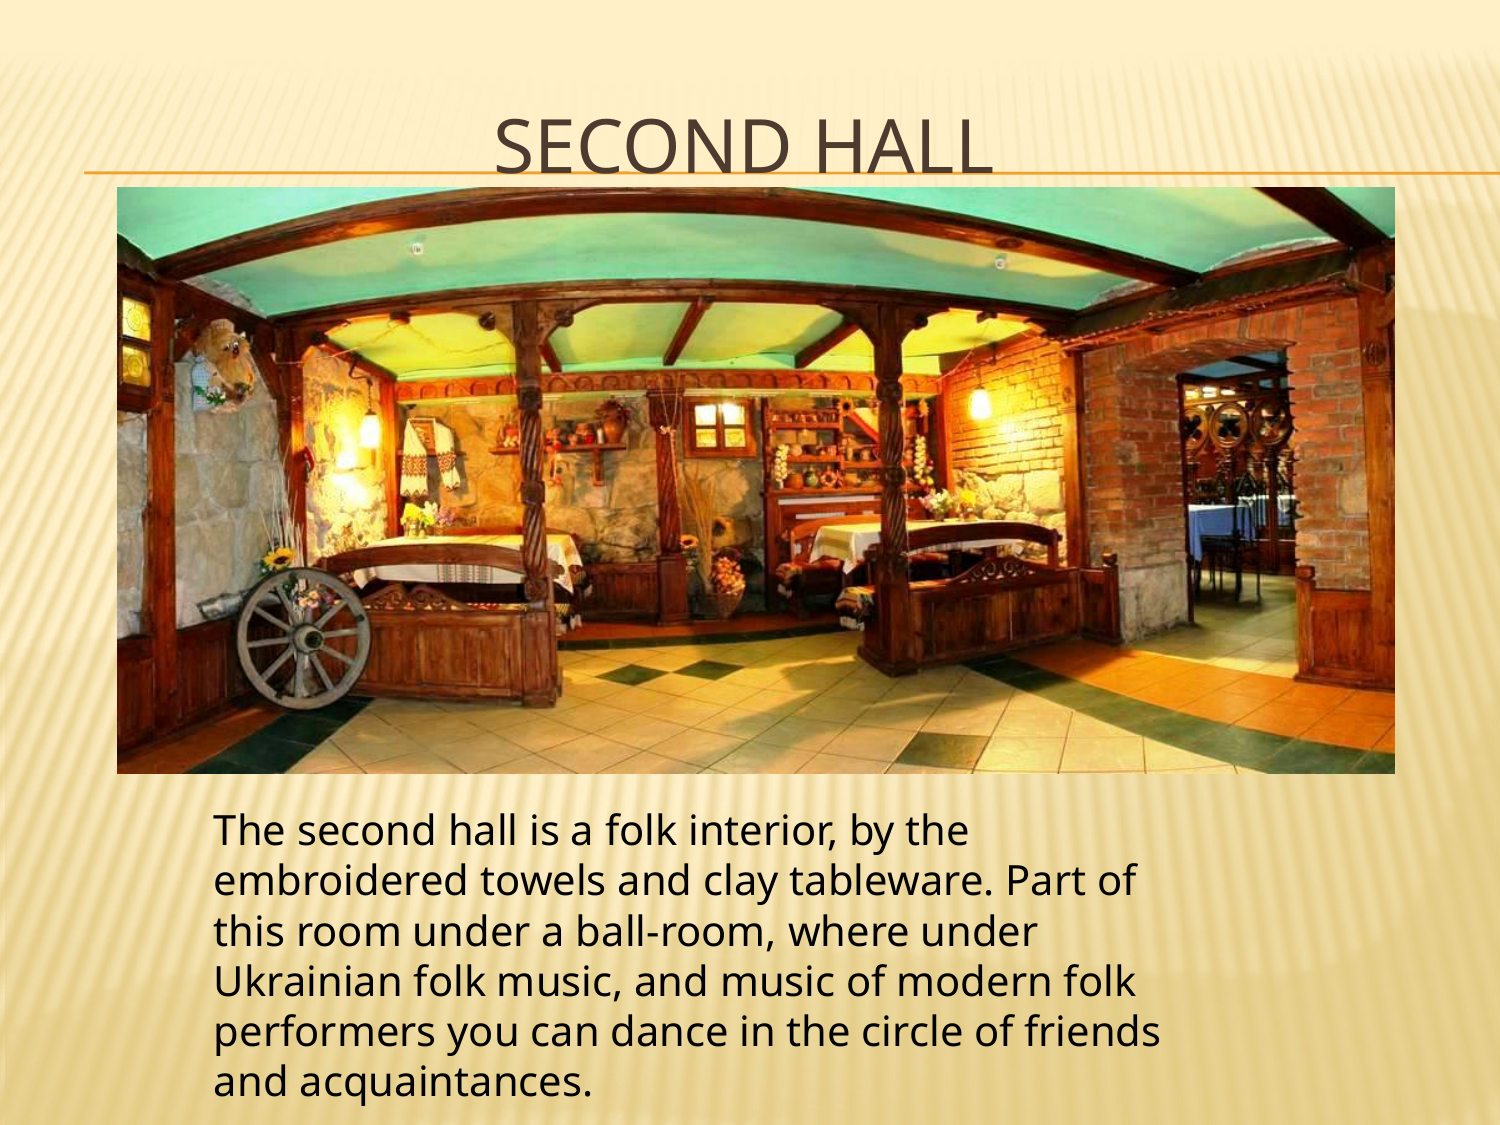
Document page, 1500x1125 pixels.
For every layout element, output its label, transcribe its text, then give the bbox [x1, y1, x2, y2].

picture [116, 187, 1395, 774]
text_box The second hall is a folk interior, by the embroidered towels and clay tableware. Part of this room under a ball-room, where under Ukrainian folk music, and music of modern folk performers you can dance in the circle of friends and acquaintances. [199, 796, 1196, 1112]
title Second hall [50, 75, 1475, 213]
